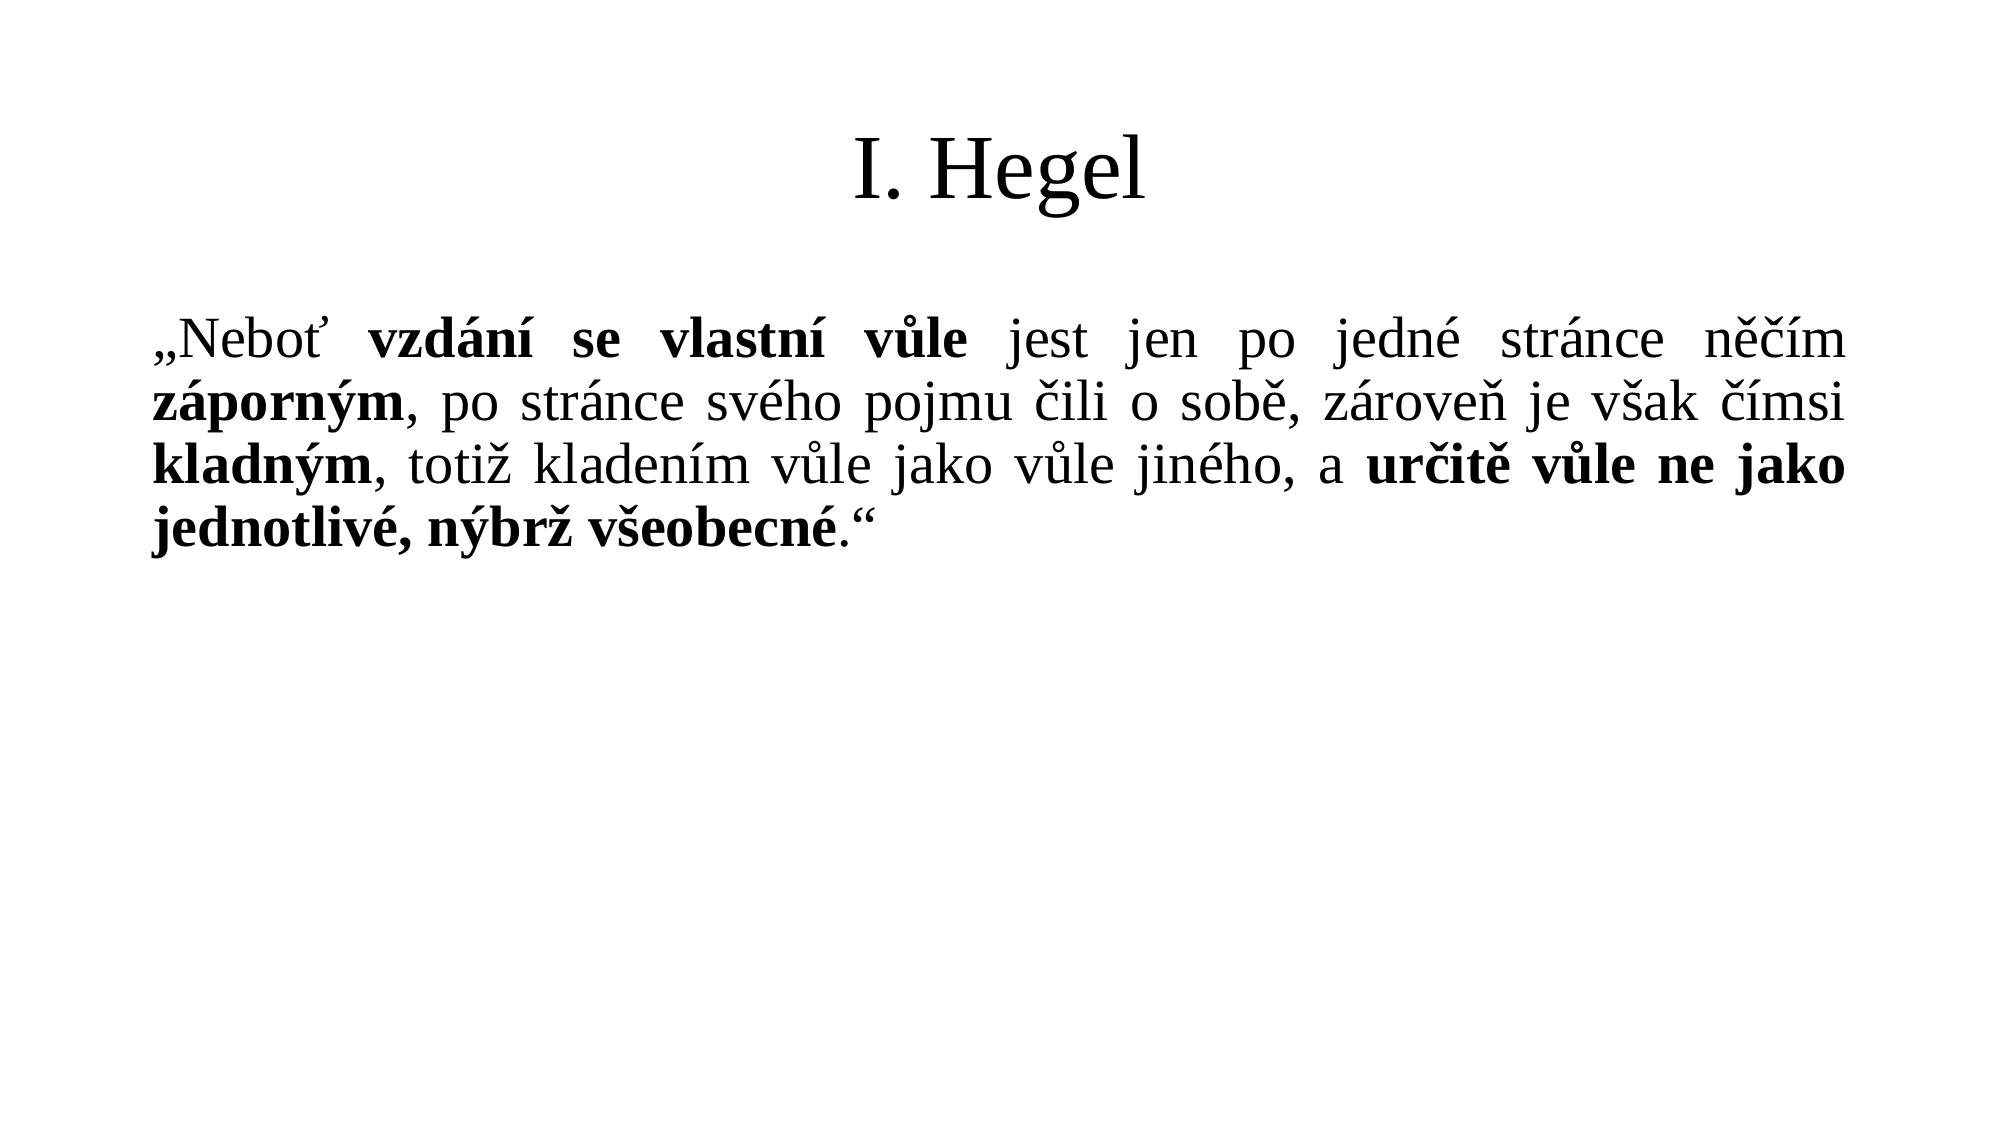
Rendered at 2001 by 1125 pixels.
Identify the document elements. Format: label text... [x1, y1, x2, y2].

list „Neboť vzdání se vlastní vůle jest jen po jedné stránce něčím záporným, po stránce svého pojmu čili o sobě, zároveň je však čímsi kladným, totiž kladením vůle jako vůle jiného, a určitě vůle ne jako jednotlivé, nýbrž všeobecné.“ [137, 299, 1863, 1014]
title I. Hegel [137, 59, 1863, 278]
